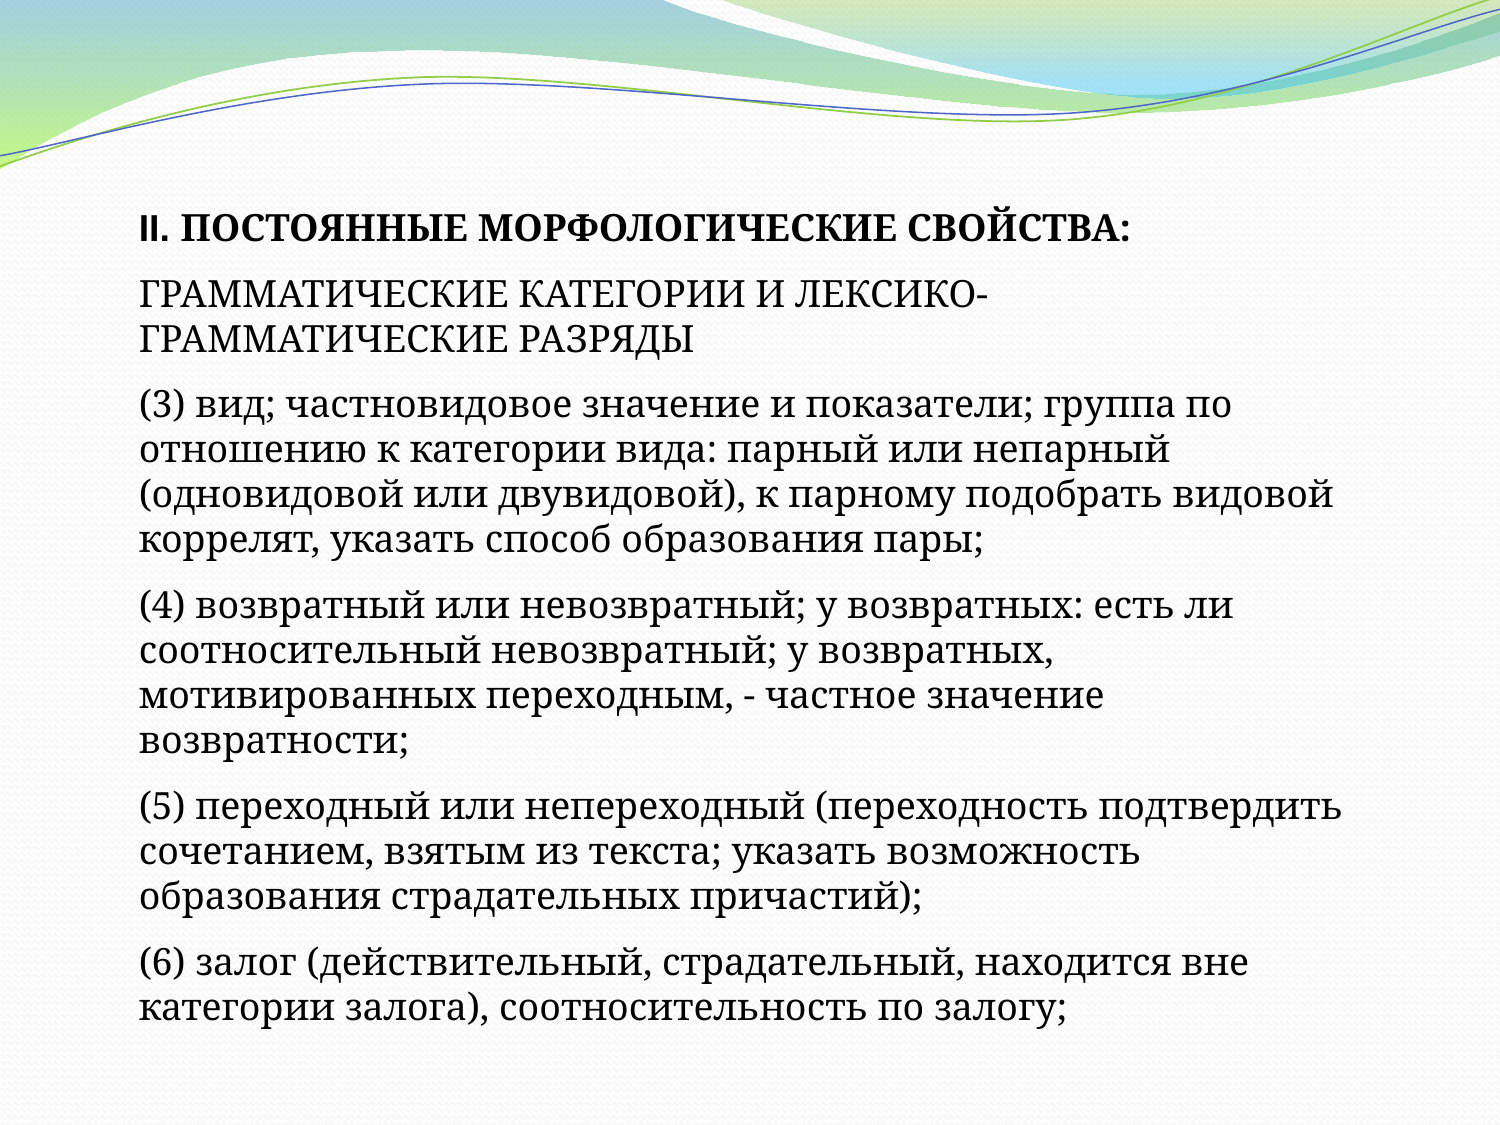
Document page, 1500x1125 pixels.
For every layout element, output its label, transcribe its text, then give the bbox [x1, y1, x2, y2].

text_box II. ПОСТОЯННЫЕ МОРФОЛОГИЧЕСКИЕ СВОЙСТВА: ГРАММАТИЧЕСКИЕ КАТЕГОРИИ И ЛЕКСИКО-ГРАММАТИЧЕСКИЕ РАЗРЯДЫ (3) вид; частновидовое значение и показатели; группа по отношению к категории вида: парный или непарный (одновидовой или двувидовой), к парному подобрать видовой коррелят, указать способ образования пары; (4) возвратный или невозвратный; у возвратных: есть ли соотносительный невозвратный; у возвратных, мотивированных переходным, - частное значение возвратности; (5) переходный или непереходный (переходность подтвердить сочетанием, взятым из текста; указать возможность образования страдательных причастий); (6) залог (действительный, страдательный, находится вне категории залога), соотносительность по залогу; [123, 196, 1365, 1036]
